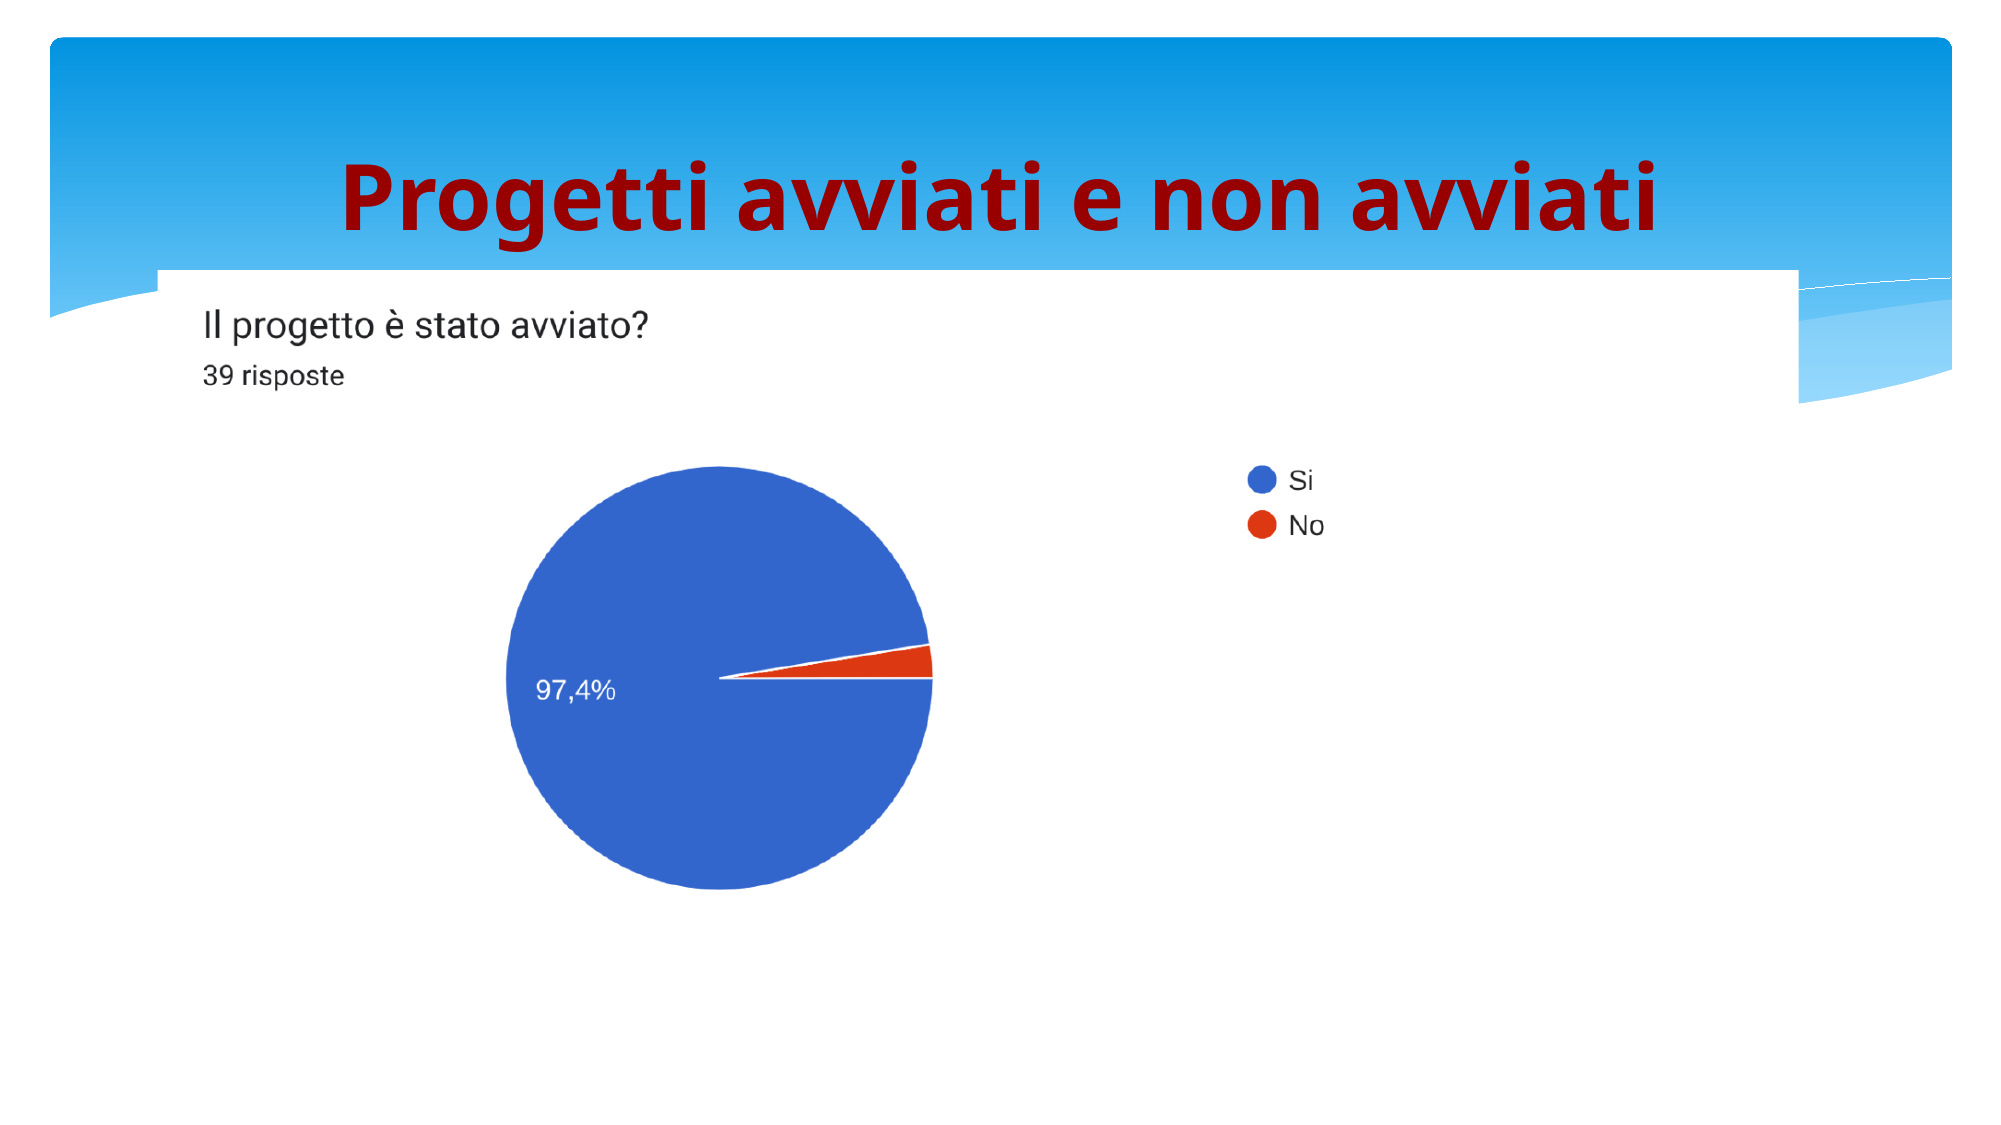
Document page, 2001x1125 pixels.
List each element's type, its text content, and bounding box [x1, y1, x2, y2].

picture [157, 269, 1799, 971]
title Progetti avviati e non avviati [212, 127, 1788, 261]
